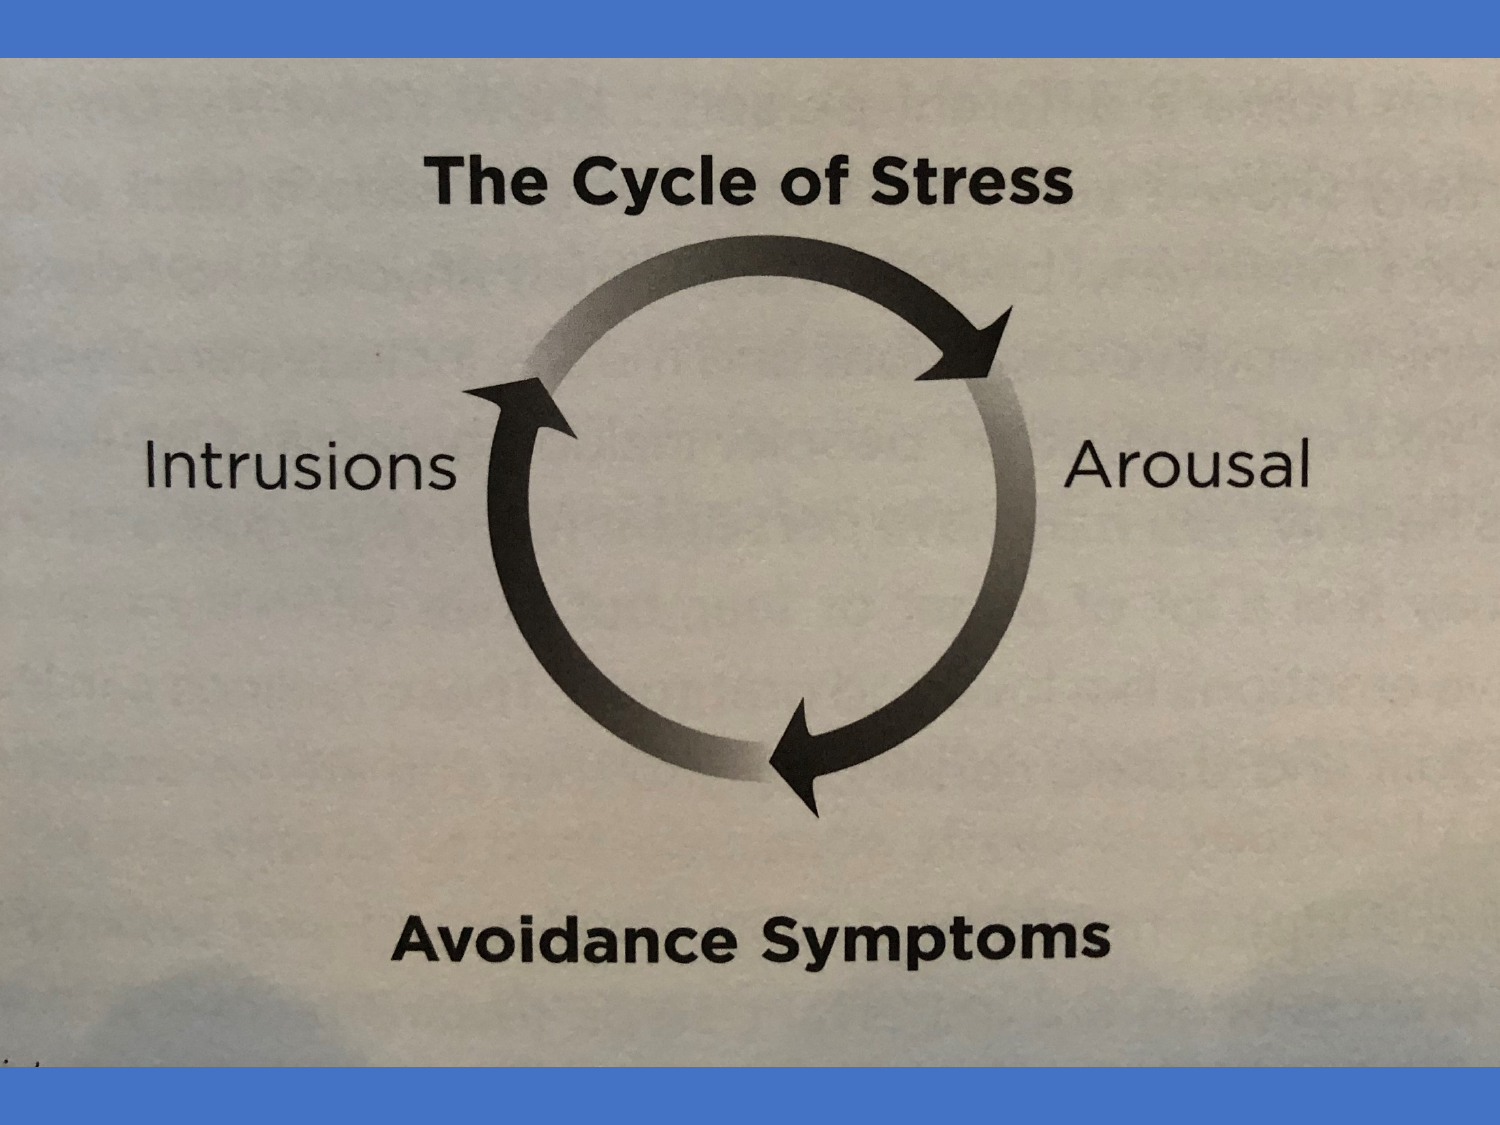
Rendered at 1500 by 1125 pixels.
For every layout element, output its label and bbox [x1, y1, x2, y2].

picture [0, 58, 1500, 1067]
